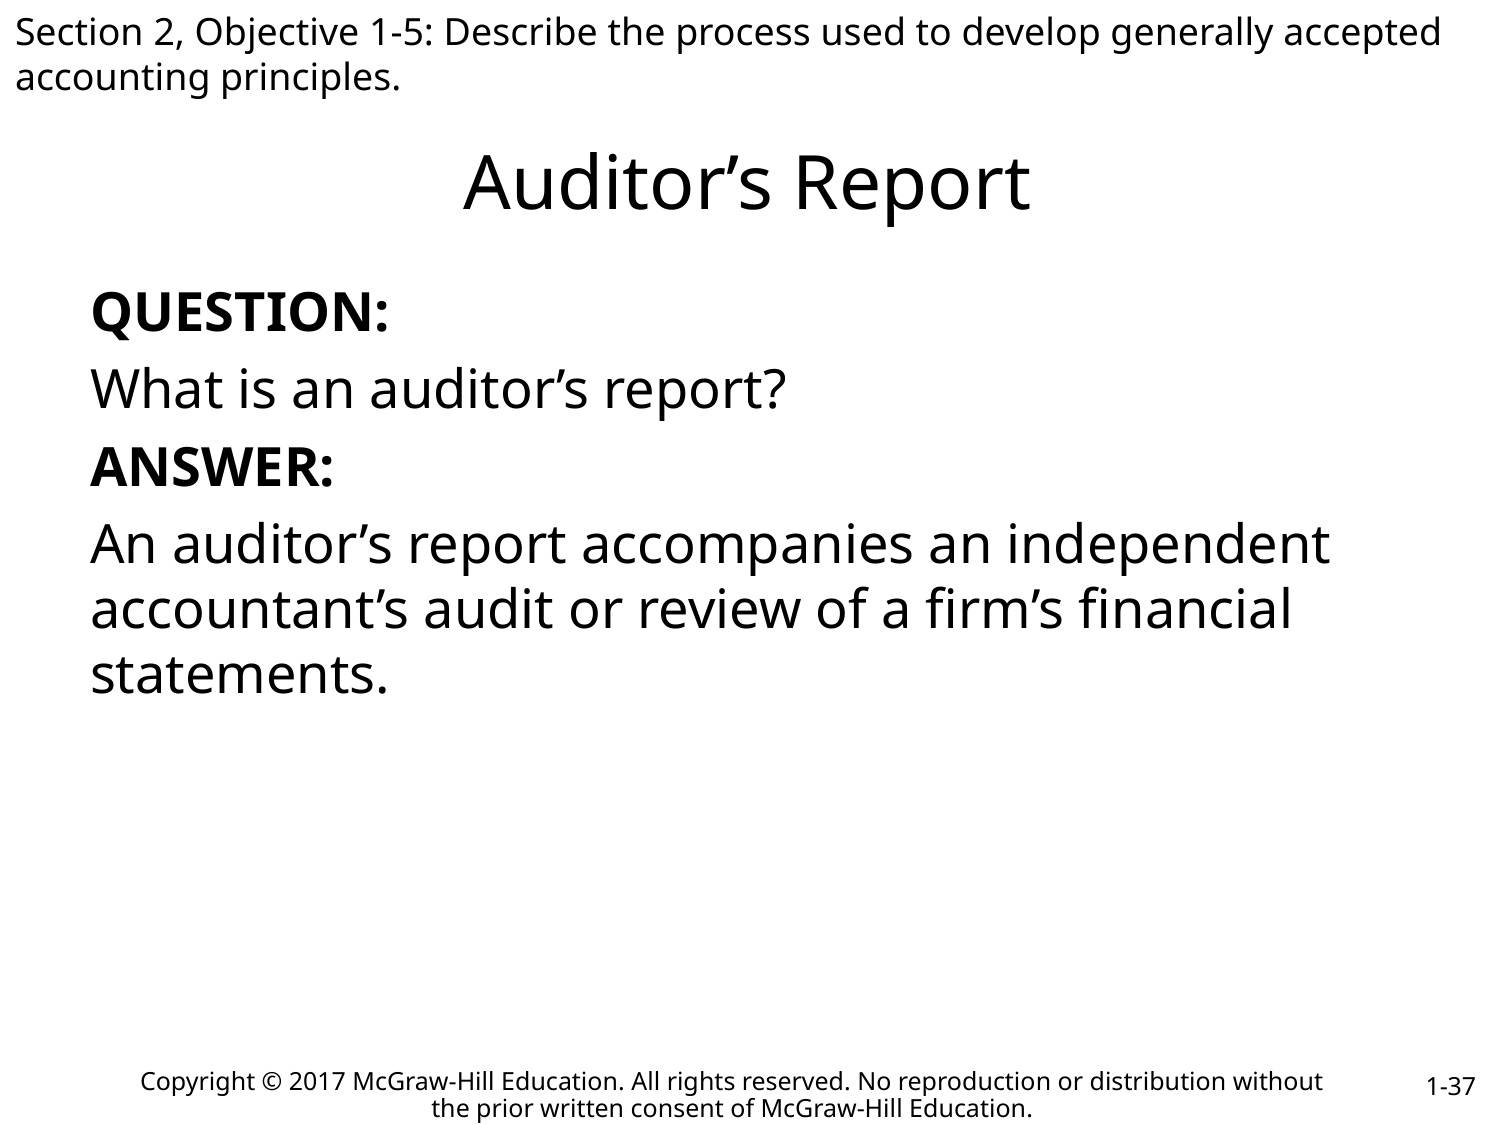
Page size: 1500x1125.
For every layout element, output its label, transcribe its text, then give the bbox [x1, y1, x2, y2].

list Section 2, Objective 1-5: Describe the process used to develop generally accepted accounting principles. [0, 0, 1500, 91]
title Auditor’s Report [59, 116, 1436, 243]
list QUESTION: What is an auditor’s report? ANSWER: An auditor’s report accompanies an independent accountant’s audit or review of a firm’s financial statements. [75, 269, 1423, 1038]
